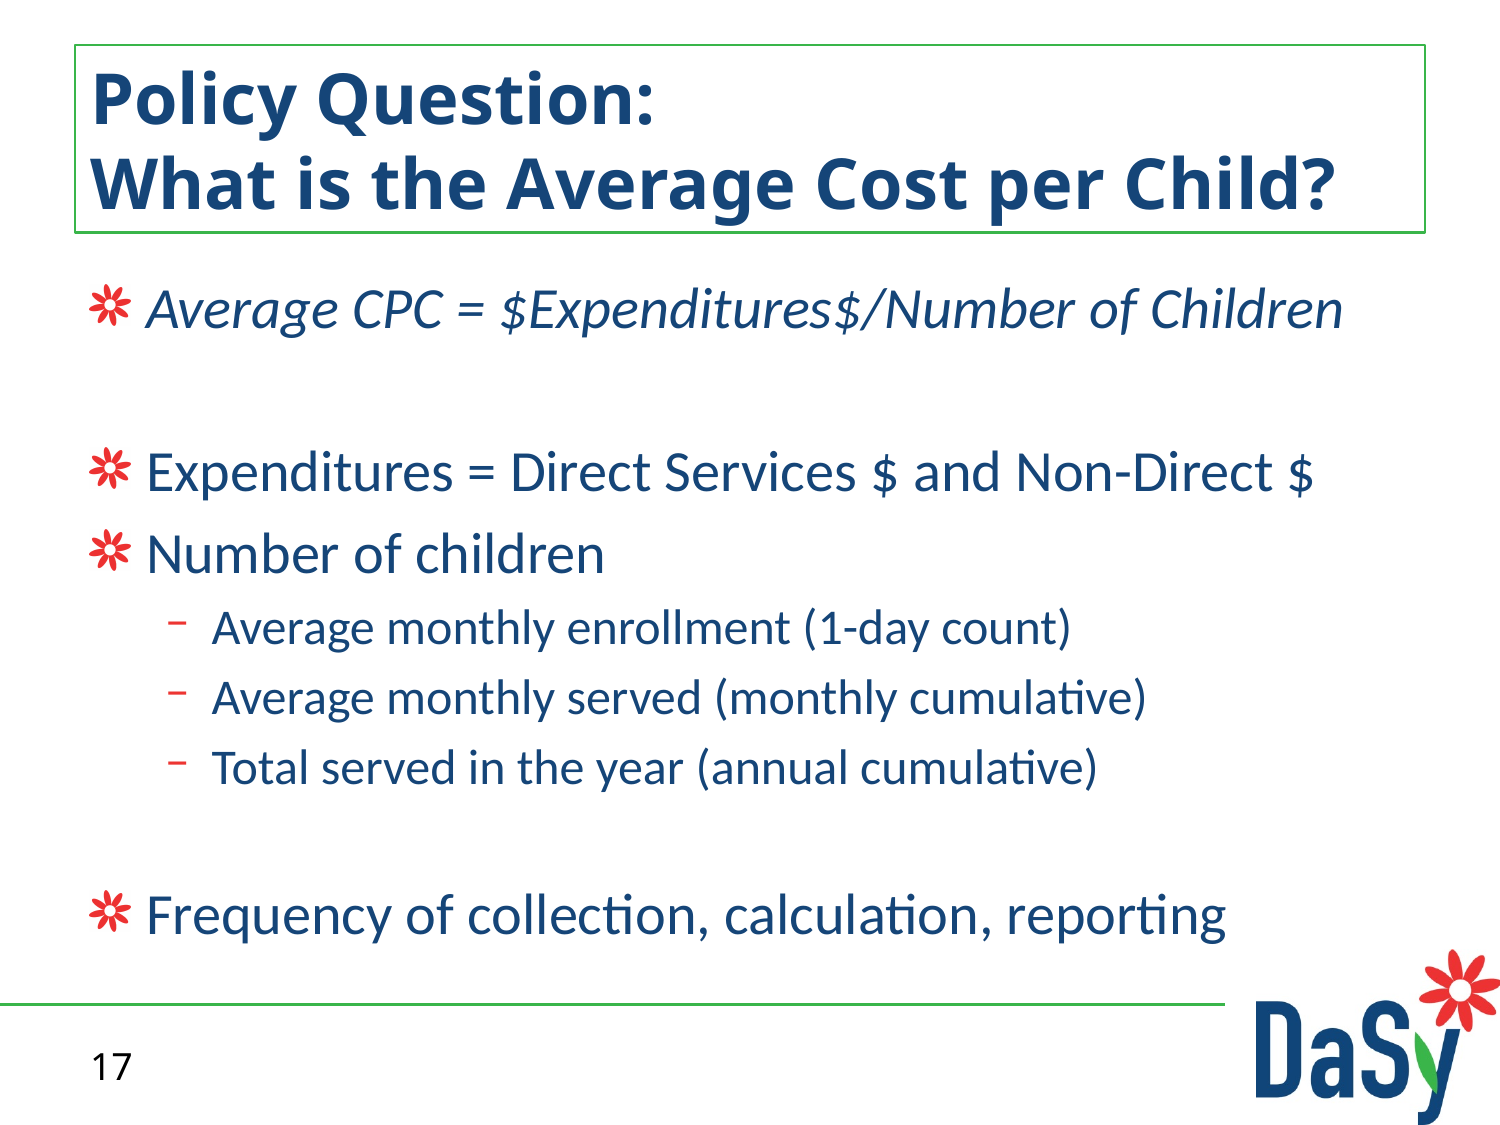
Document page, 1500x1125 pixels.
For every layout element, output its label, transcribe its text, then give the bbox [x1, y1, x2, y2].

title Policy Question: What is the Average Cost per Child? [74, 44, 1426, 234]
slide_number 17 [75, 1038, 425, 1098]
picture [89, 529, 131, 571]
list Average CPC = $Expenditures$/Number of Children Expenditures = Direct Services $ and Non-Direct $ Number of children Average monthly enrollment (1-day count) Average monthly served (monthly cumulative) Total served in the year (annual cumulative) Frequency of collection, calculation, reporting [75, 262, 1425, 975]
picture [89, 890, 131, 932]
picture [1256, 949, 1500, 1125]
picture [89, 284, 131, 326]
picture [89, 447, 131, 489]
